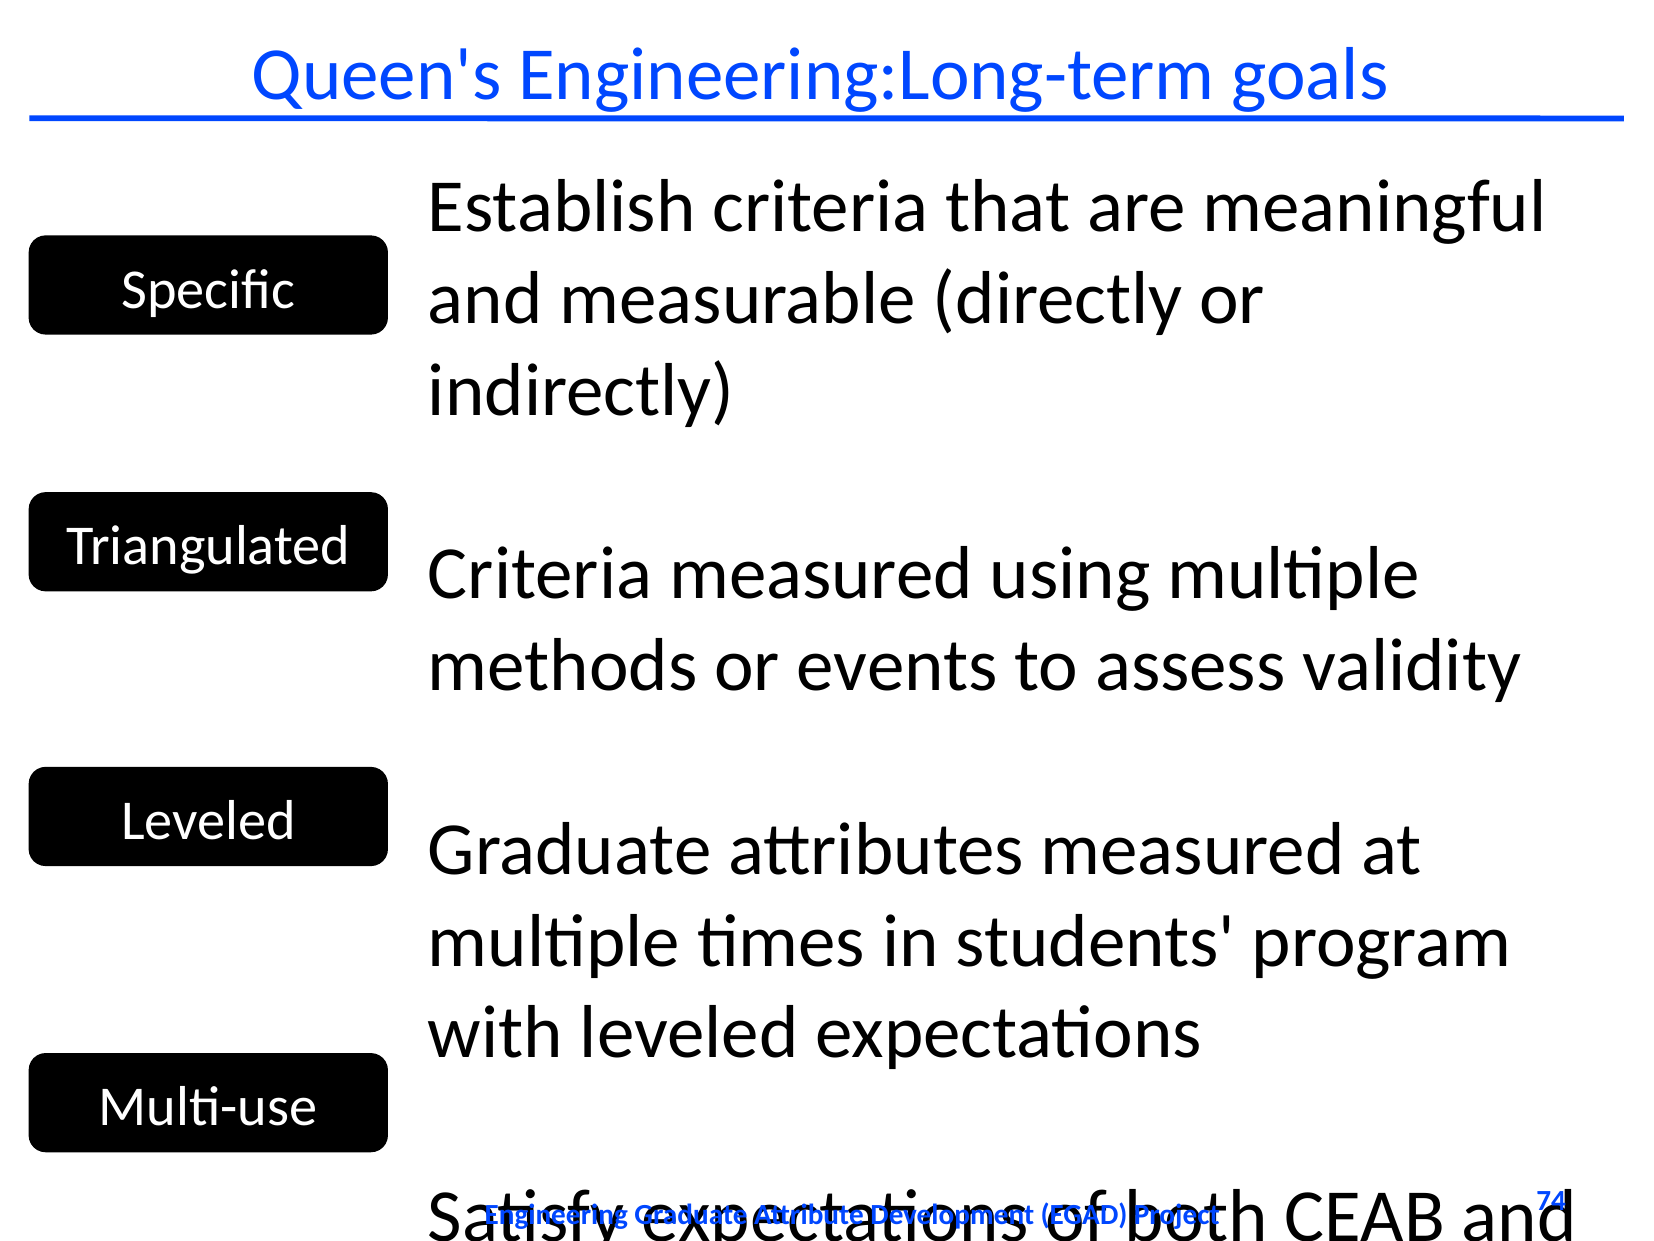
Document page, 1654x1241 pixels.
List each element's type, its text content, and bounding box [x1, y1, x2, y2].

text_box Multi-use [29, 1053, 388, 1152]
text_box [123, 123, 1530, 306]
text_box Establish criteria that are meaningful and measurable (directly or indirectly) Criteria measured using multiple methods or events to assess validity Graduate attributes measured at multiple times in students' program with leveled expectations Satisfy expectations of both CEAB and province (OCAV UDLEs) [413, 147, 1595, 1218]
text_box Leveled [29, 767, 388, 866]
slide_number 74 [1251, 1180, 1567, 1241]
footer Engineering Graduate Attribute Development (EGAD) Project [460, 1194, 1245, 1241]
text_box Triangulated [29, 492, 388, 591]
text_box Specific [29, 236, 388, 334]
title Queen's Engineering:Long-term goals [76, 22, 1566, 116]
